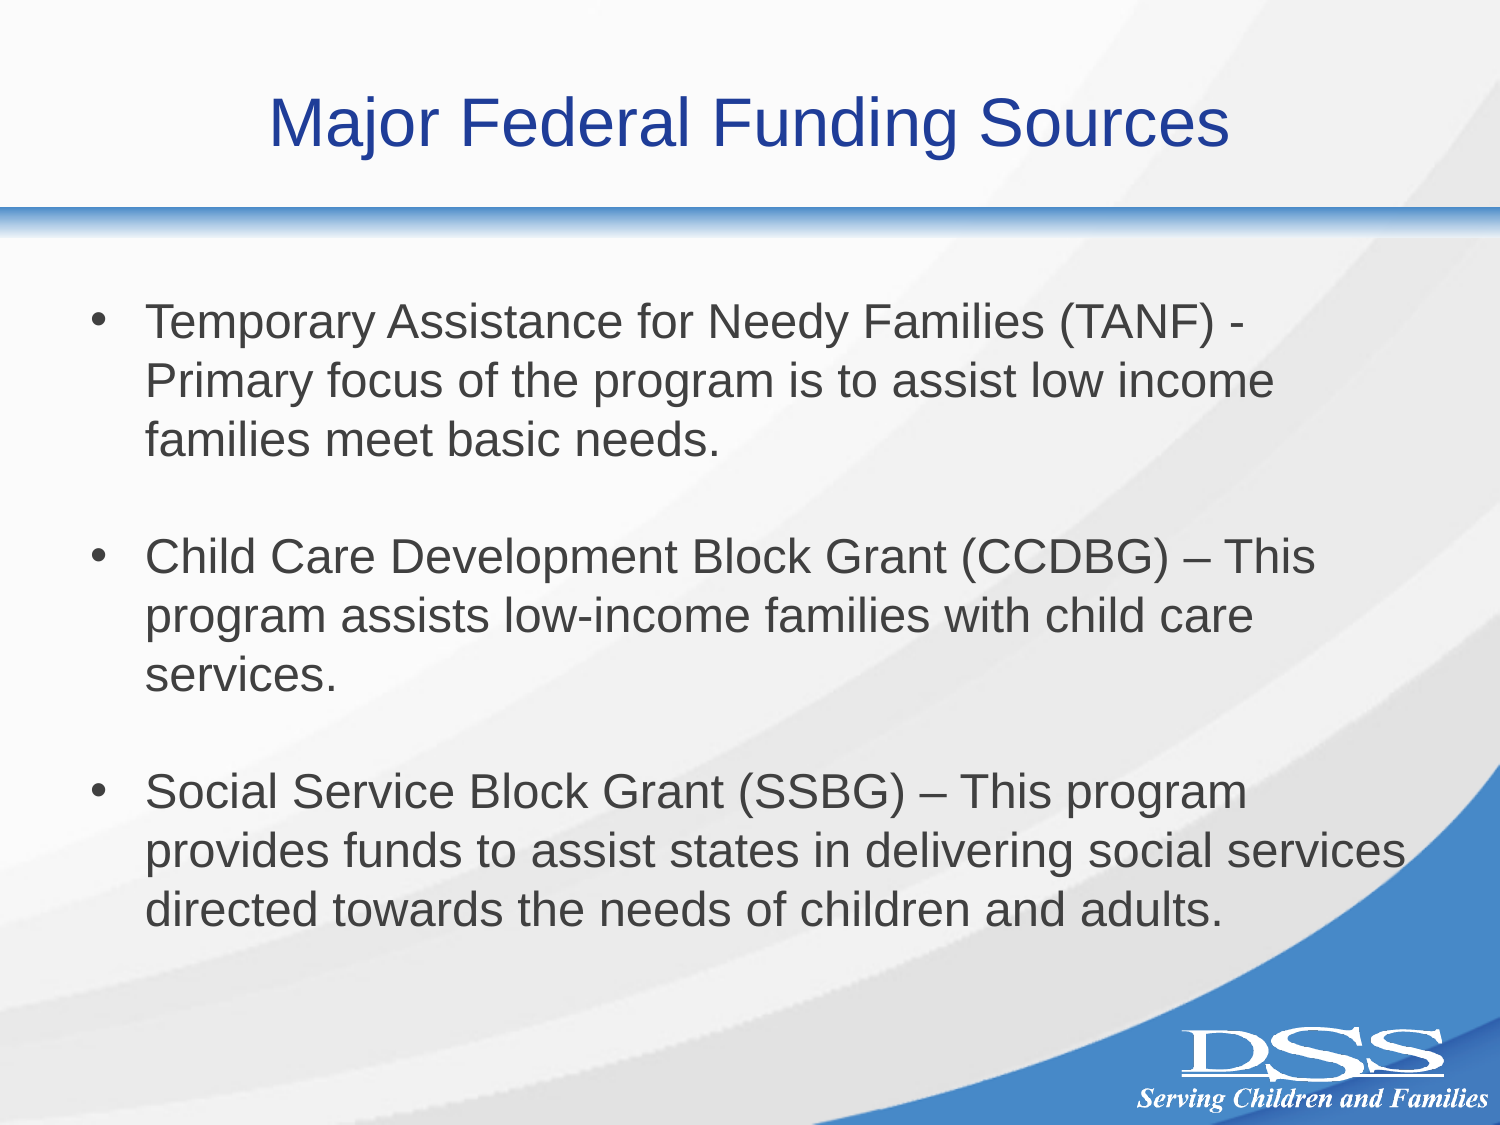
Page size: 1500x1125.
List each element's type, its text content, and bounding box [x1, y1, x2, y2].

list Temporary Assistance for Needy Families (TANF) - Primary focus of the program is to assist low income families meet basic needs. Child Care Development Block Grant (CCDBG) – This program assists low-income families with child care services. Social Service Block Grant (SSBG) – This program provides funds to assist states in delivering social services directed towards the needs of children and adults. [75, 281, 1425, 1003]
picture [0, 238, 1500, 1125]
title Major Federal Funding Sources [75, 24, 1425, 213]
picture [0, 0, 1500, 207]
